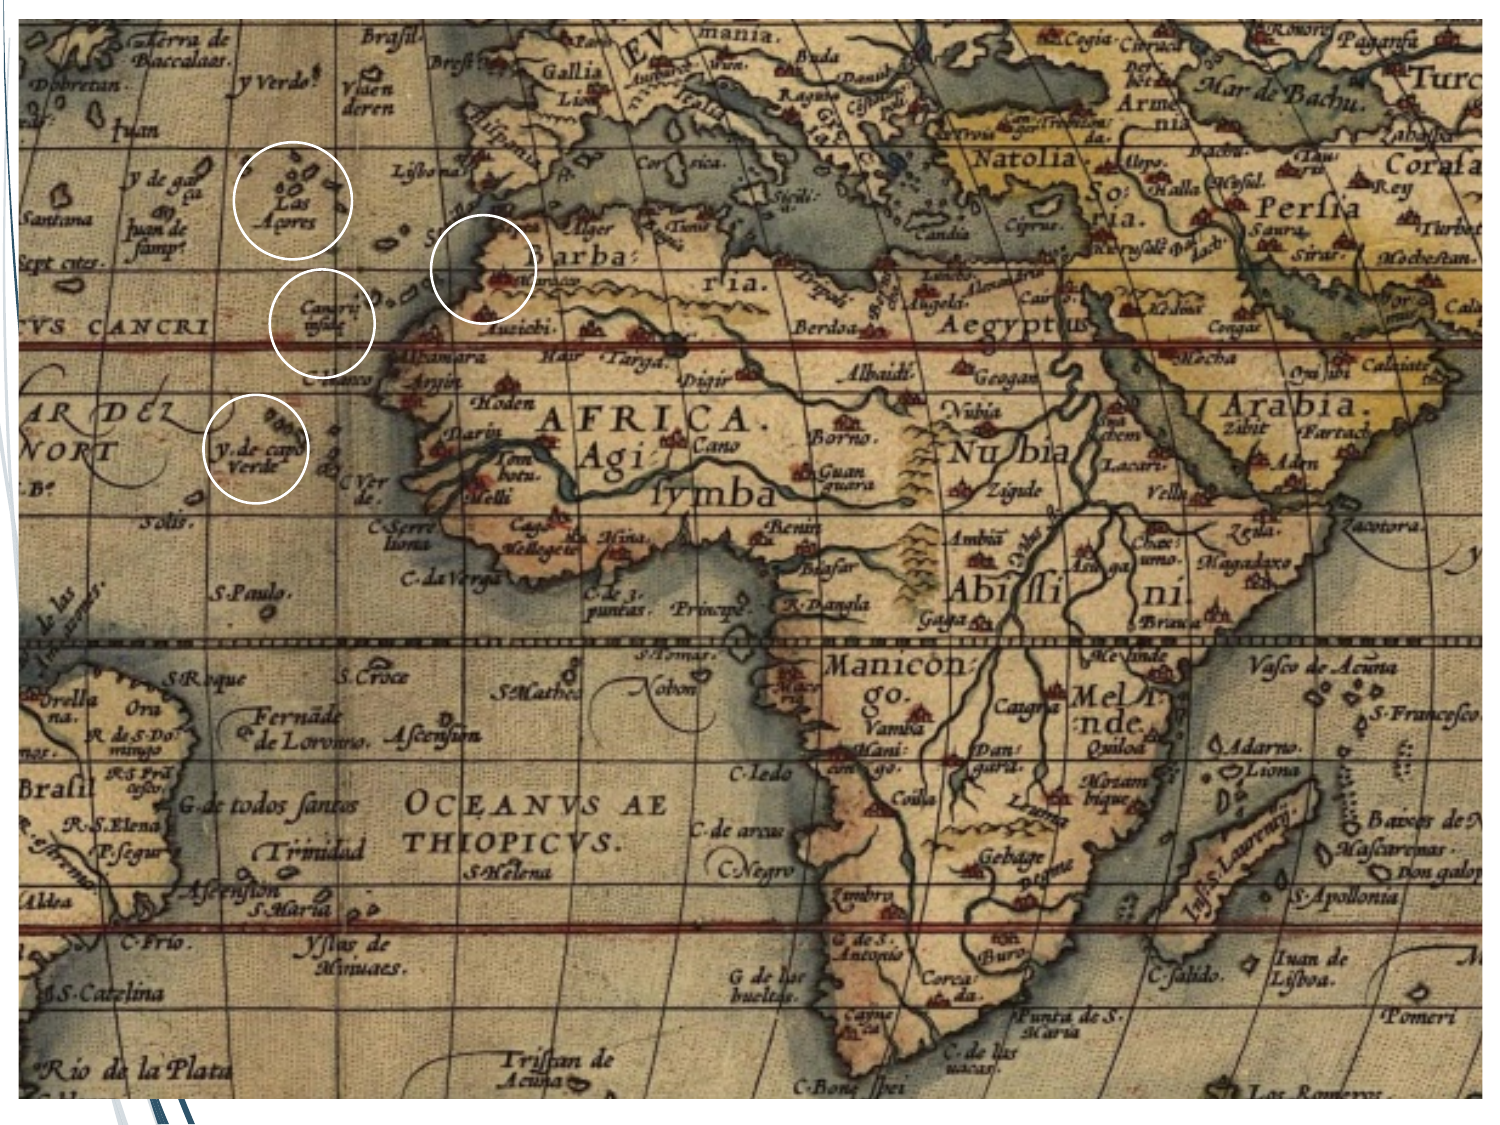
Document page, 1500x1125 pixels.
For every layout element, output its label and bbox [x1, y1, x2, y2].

list [18, 18, 1483, 1100]
